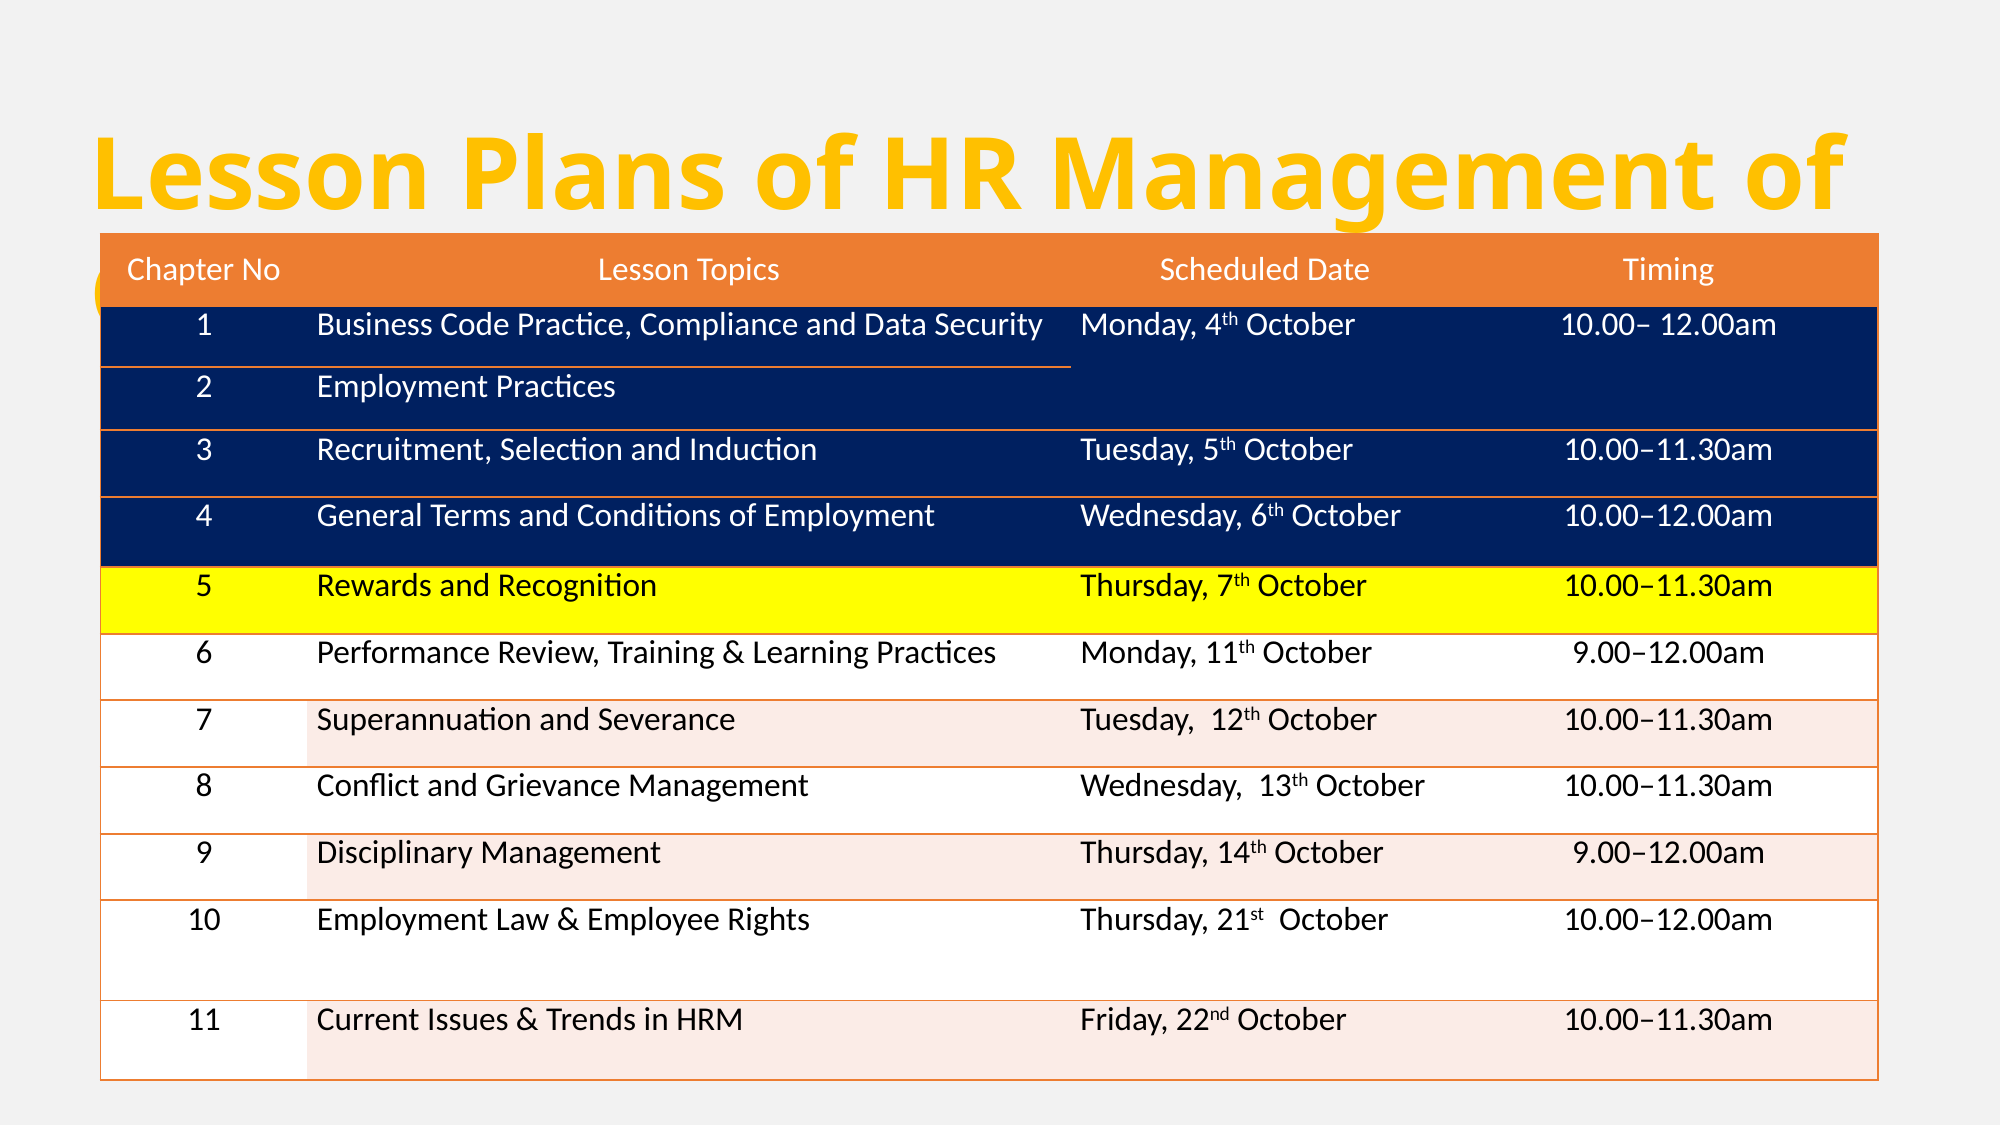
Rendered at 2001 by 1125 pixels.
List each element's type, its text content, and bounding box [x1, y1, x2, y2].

table_header Chapter No [101, 235, 307, 305]
table_cell General Terms and Conditions of Employment [307, 498, 1071, 566]
table_cell Wednesday, 6th October [1071, 498, 1459, 566]
table_header Timing [1459, 235, 1877, 305]
table_cell Thursday, 14th October [1071, 835, 1459, 899]
table_cell Thursday, 7th October [1071, 568, 1459, 633]
table_cell 10.00– 12.00am [1459, 307, 1877, 429]
table_cell Disciplinary Management [307, 835, 1071, 899]
table_cell Tuesday, 5th October [1071, 431, 1459, 496]
table_cell 3 [101, 431, 307, 496]
table_cell 9 [101, 835, 307, 899]
table_cell Rewards and Recognition [307, 568, 1071, 633]
table_cell 10.00–11.30am [1459, 431, 1877, 496]
table_cell Tuesday, 12th October [1071, 701, 1459, 766]
table_cell Employment Practices [307, 368, 1071, 429]
table_cell Thursday, 21st October [1071, 901, 1459, 1000]
table_cell 2 [101, 368, 307, 429]
table_cell Superannuation and Severance [307, 701, 1071, 766]
table_header Scheduled Date [1071, 235, 1459, 305]
table_cell 10.00–11.30am [1459, 768, 1877, 833]
table_header Lesson Topics [307, 235, 1071, 305]
table_cell 10.00–11.30am [1459, 1001, 1877, 1079]
table_cell 10 [101, 901, 307, 1000]
table_cell 10.00–12.00am [1459, 901, 1877, 1000]
table_cell 9.00–12.00am [1459, 835, 1877, 899]
table_cell 8 [101, 768, 307, 833]
table_cell 6 [101, 635, 307, 699]
table_cell Performance Review, Training & Learning Practices [307, 635, 1071, 699]
table_cell Recruitment, Selection and Induction [307, 431, 1071, 496]
table_cell 10.00–11.30am [1459, 568, 1877, 633]
table_cell 5 [101, 568, 307, 633]
table_cell Current Issues & Trends in HRM [307, 1001, 1071, 1079]
table_cell Friday, 22nd October [1071, 1001, 1459, 1079]
table_cell 10.00–12.00am [1459, 498, 1877, 566]
table_cell 1 [101, 307, 307, 366]
table_cell Business Code Practice, Compliance and Data Security [307, 307, 1071, 366]
table_cell 9.00–12.00am [1459, 635, 1877, 699]
table_cell Employment Law & Employee Rights [307, 901, 1071, 1000]
table_cell Monday, 4th October [1071, 307, 1459, 429]
table_cell Monday, 11th October [1071, 635, 1459, 699]
table_cell 10.00–11.30am [1459, 701, 1877, 766]
table_cell 4 [101, 498, 307, 566]
table_cell Wednesday, 13th October [1071, 768, 1459, 833]
table_cell Conflict and Grievance Management [307, 768, 1071, 833]
text_box Lesson Plans of HR Management of CSO [0, 0, 2000, 1125]
table_cell 7 [101, 701, 307, 766]
table_cell 11 [101, 1001, 307, 1079]
